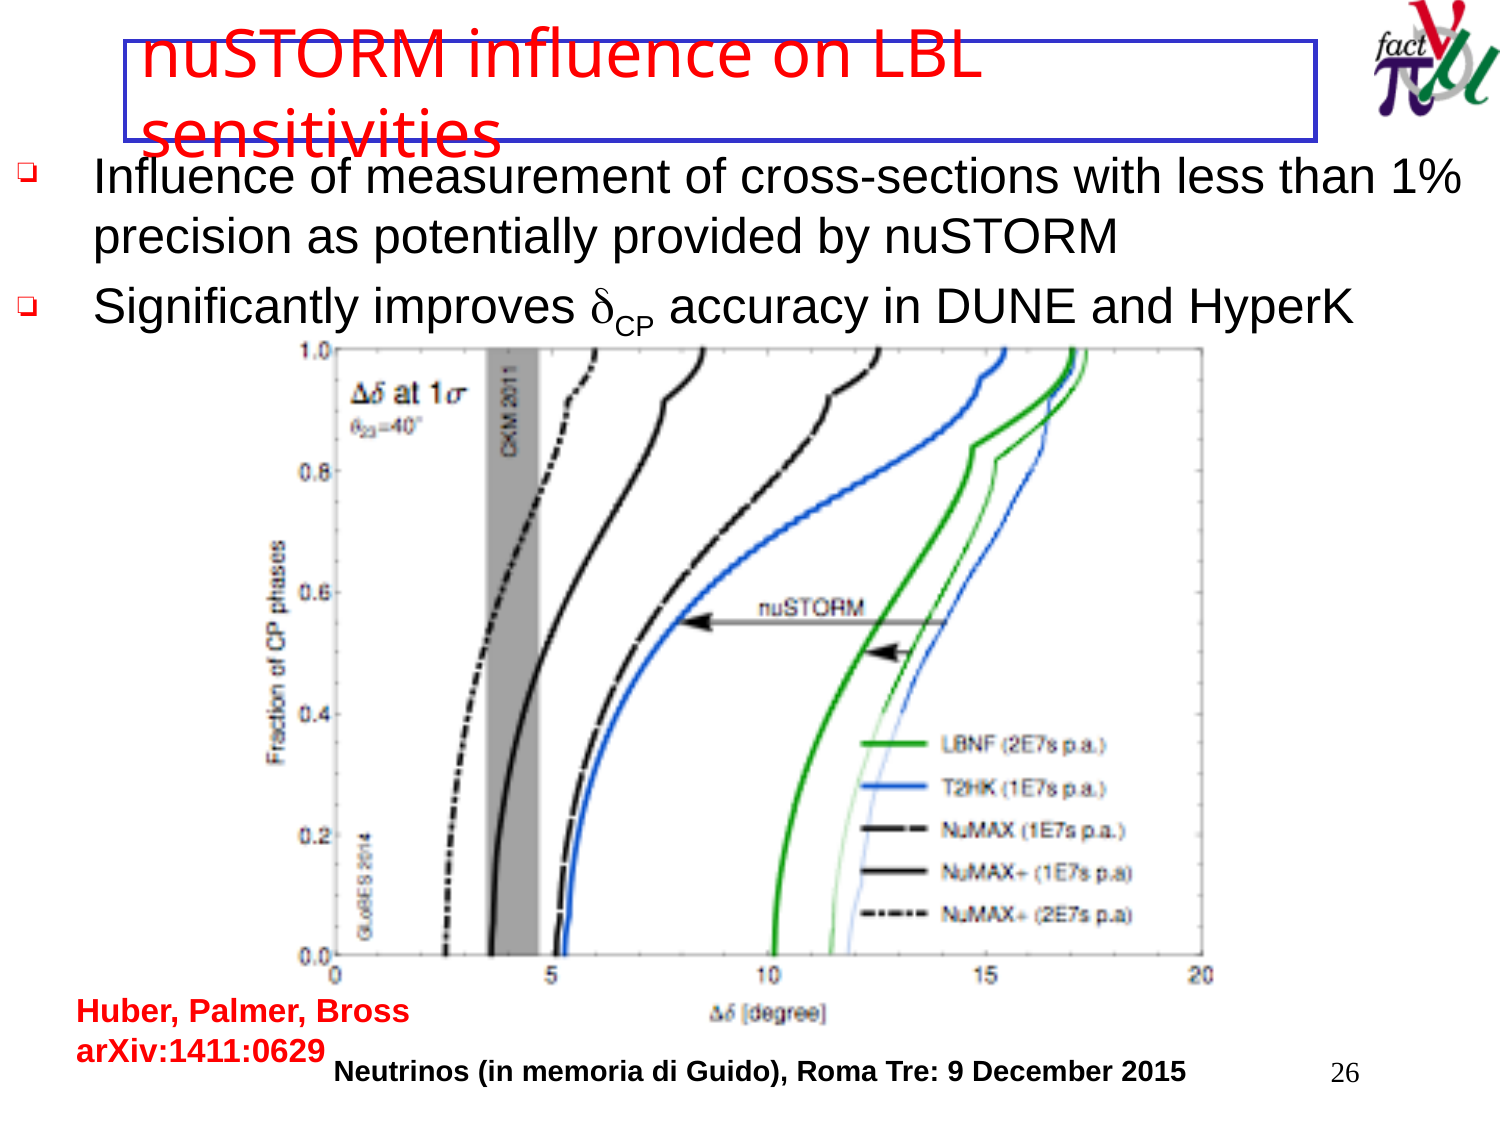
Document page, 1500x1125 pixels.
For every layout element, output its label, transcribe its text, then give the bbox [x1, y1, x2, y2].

picture [1374, 0, 1500, 125]
text_box Influence of measurement of cross-sections with less than 1% precision as potentially provided by nuSTORM Significantly improves dCP accuracy in DUNE and HyperK [3, 136, 1500, 805]
text_box Huber, Palmer, Bross arXiv:1411:0629 [61, 982, 281, 1072]
text_box Neutrinos (in memoria di Guido), Roma Tre: 9 December 2015 [281, 1056, 1240, 1098]
picture [233, 314, 1242, 1049]
title nuSTORM influence on LBL sensitivities [123, 39, 1318, 136]
